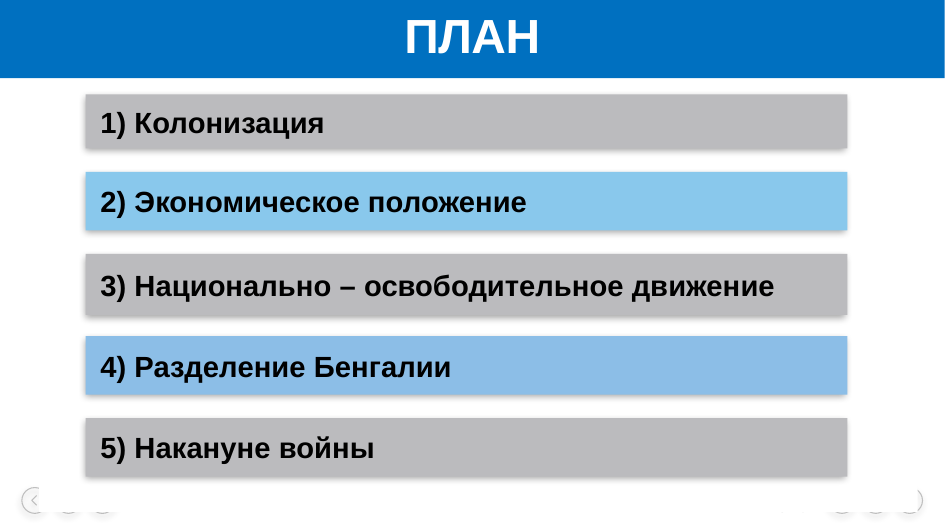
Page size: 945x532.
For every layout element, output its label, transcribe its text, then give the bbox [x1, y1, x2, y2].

text_box 1) Колонизация [85, 94, 848, 149]
text_box 4) Разделение Бенгалии [85, 335, 848, 395]
title ПЛАН [0, 0, 945, 79]
list [38, 94, 918, 512]
text_box 2) Экономическое положение [85, 171, 848, 231]
text_box 3) Национально – освободительное движение [85, 253, 848, 316]
text_box 5) Накануне войны [85, 417, 848, 477]
